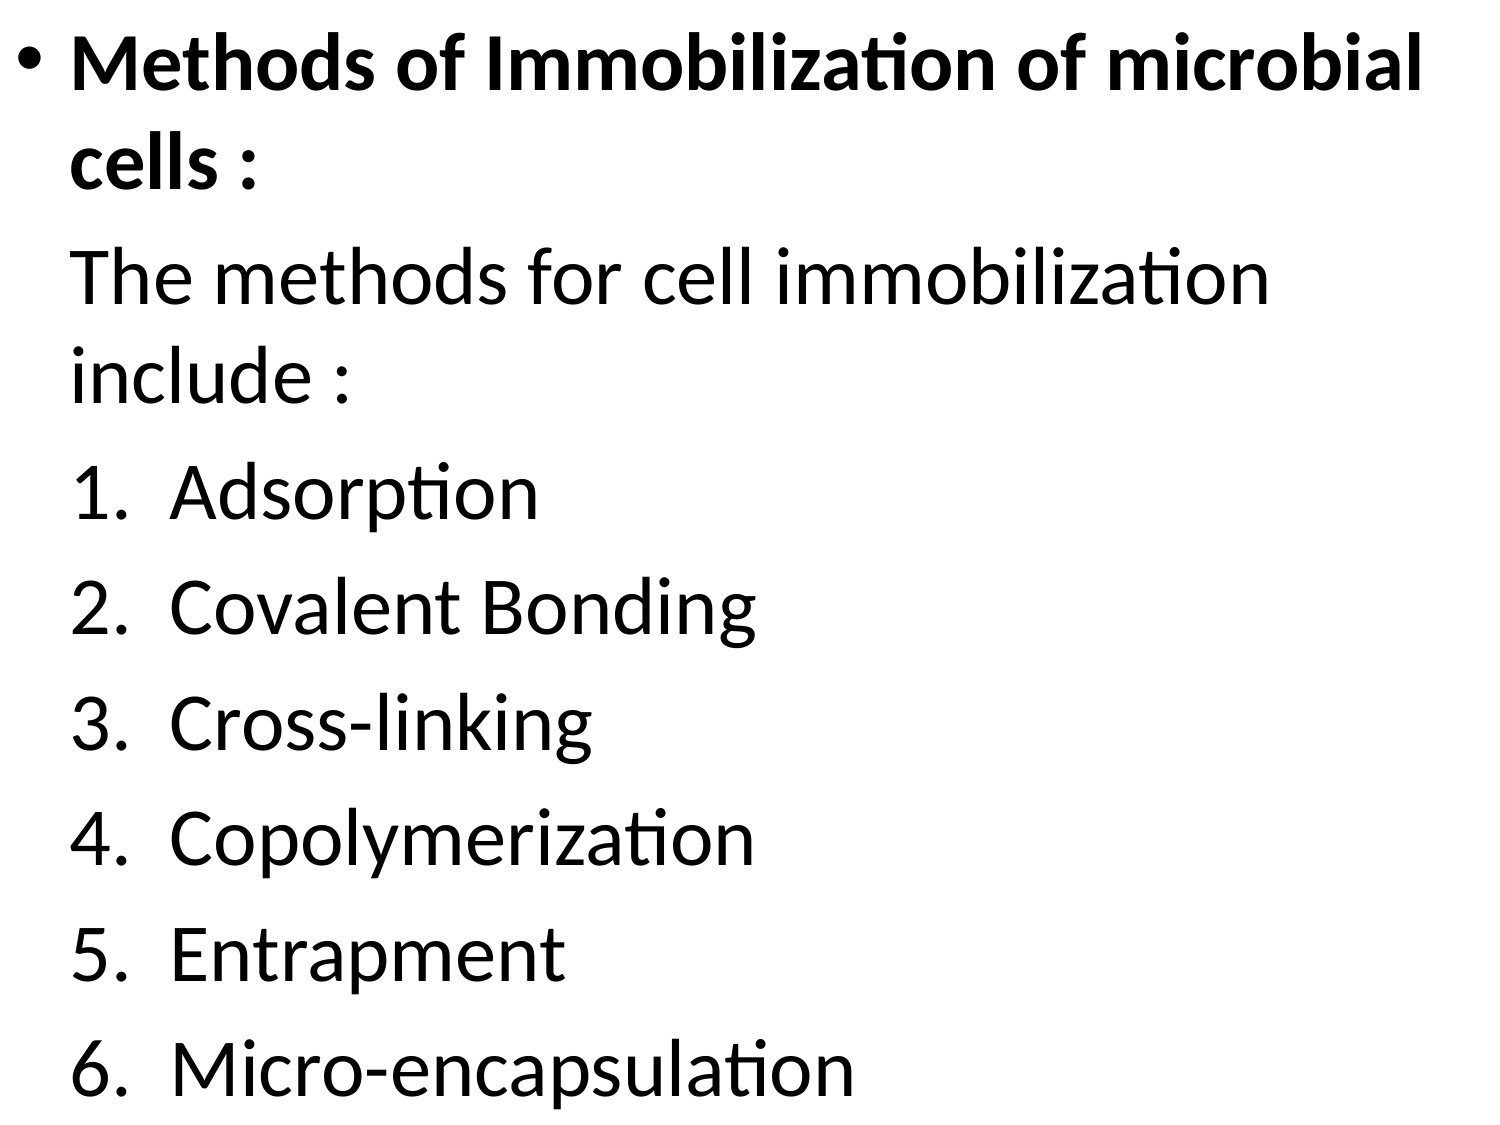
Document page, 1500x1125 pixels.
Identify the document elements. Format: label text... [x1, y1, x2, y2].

list Methods of Immobilization of microbial cells : The methods for cell immobilization include : 1. Adsorption 2. Covalent Bonding 3. Cross-linking 4. Copolymerization 5. Entrapment 6. Micro-encapsulation [0, 0, 1500, 1125]
